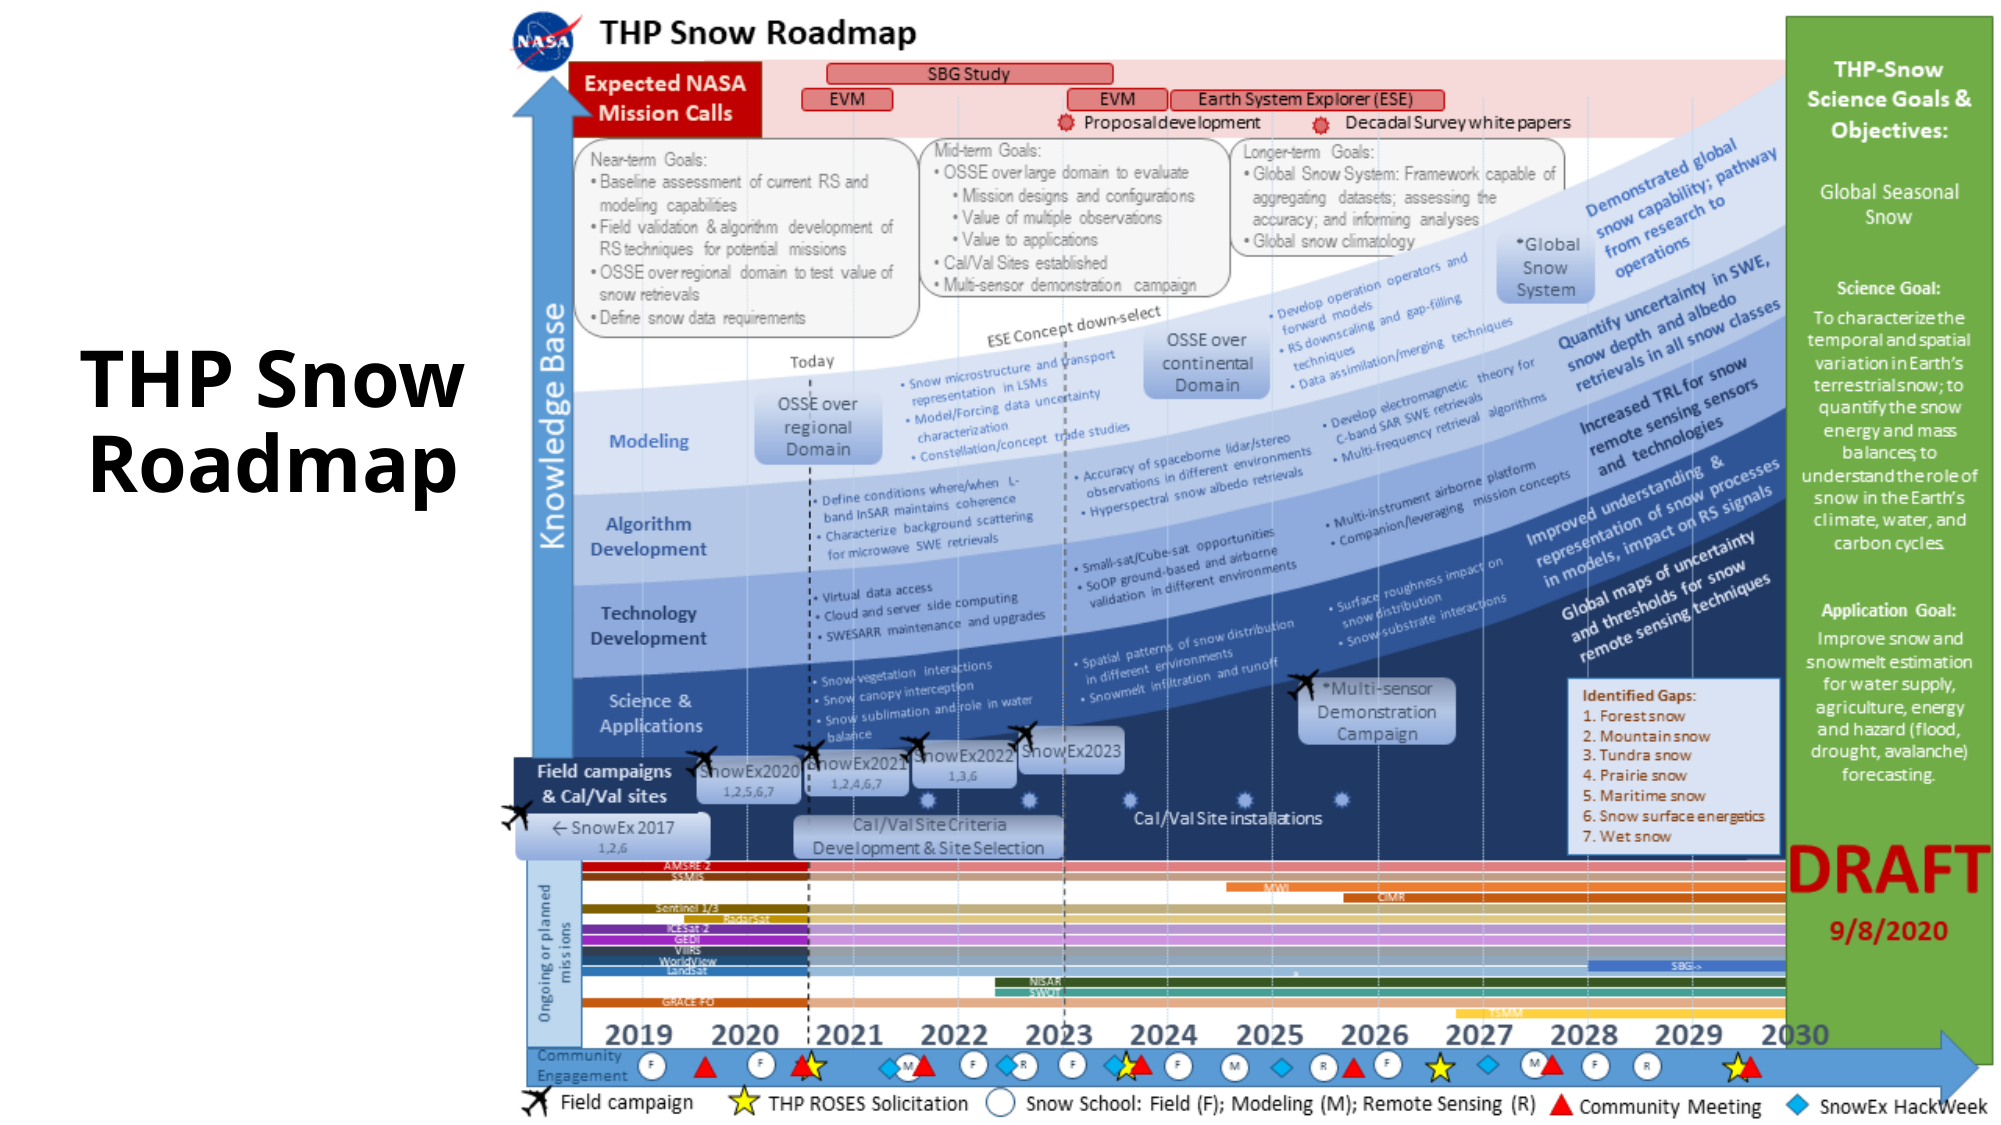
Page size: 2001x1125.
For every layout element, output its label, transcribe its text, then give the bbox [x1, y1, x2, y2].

title THP Snow Roadmap [46, 330, 500, 518]
picture [500, 0, 2000, 1125]
